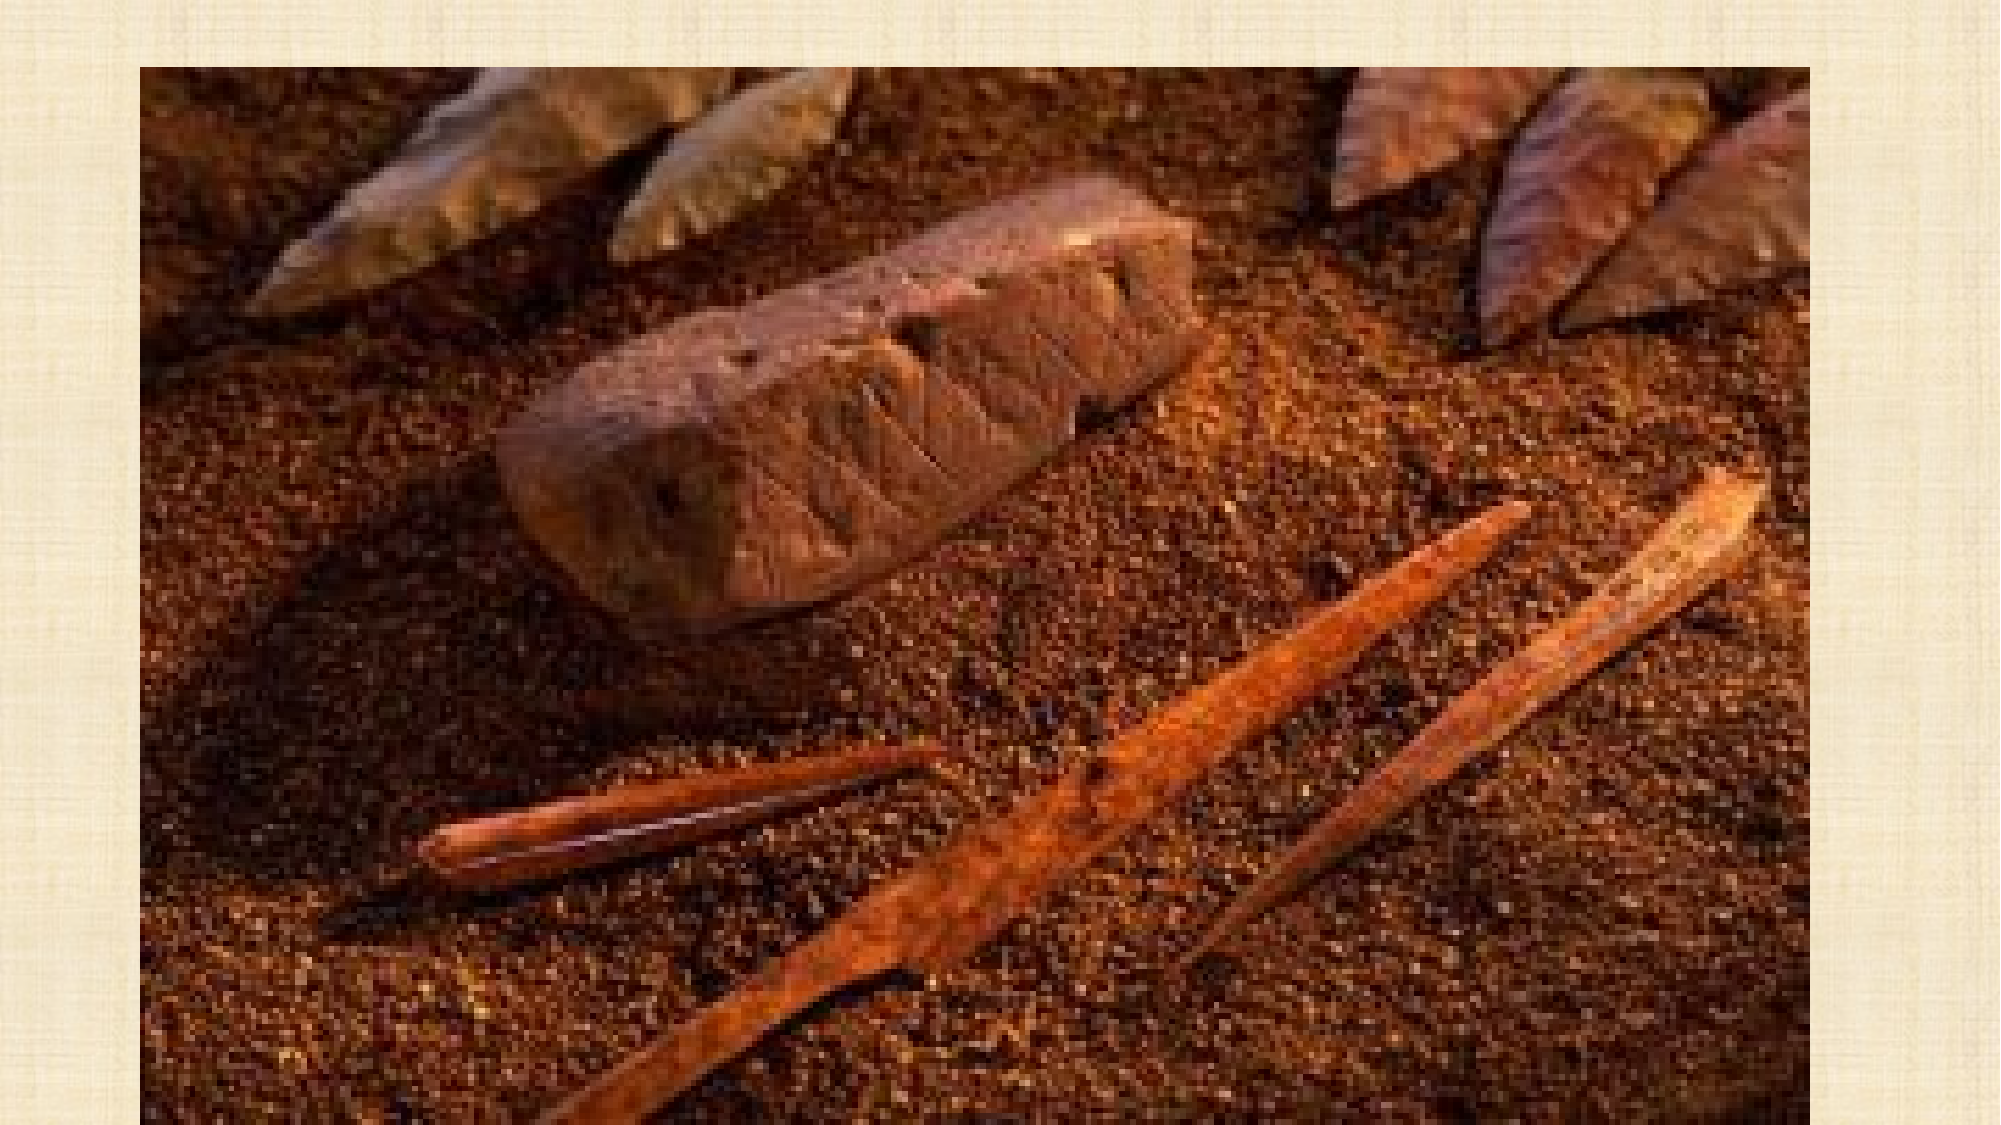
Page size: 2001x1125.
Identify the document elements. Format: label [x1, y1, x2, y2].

picture [140, 67, 1811, 1125]
